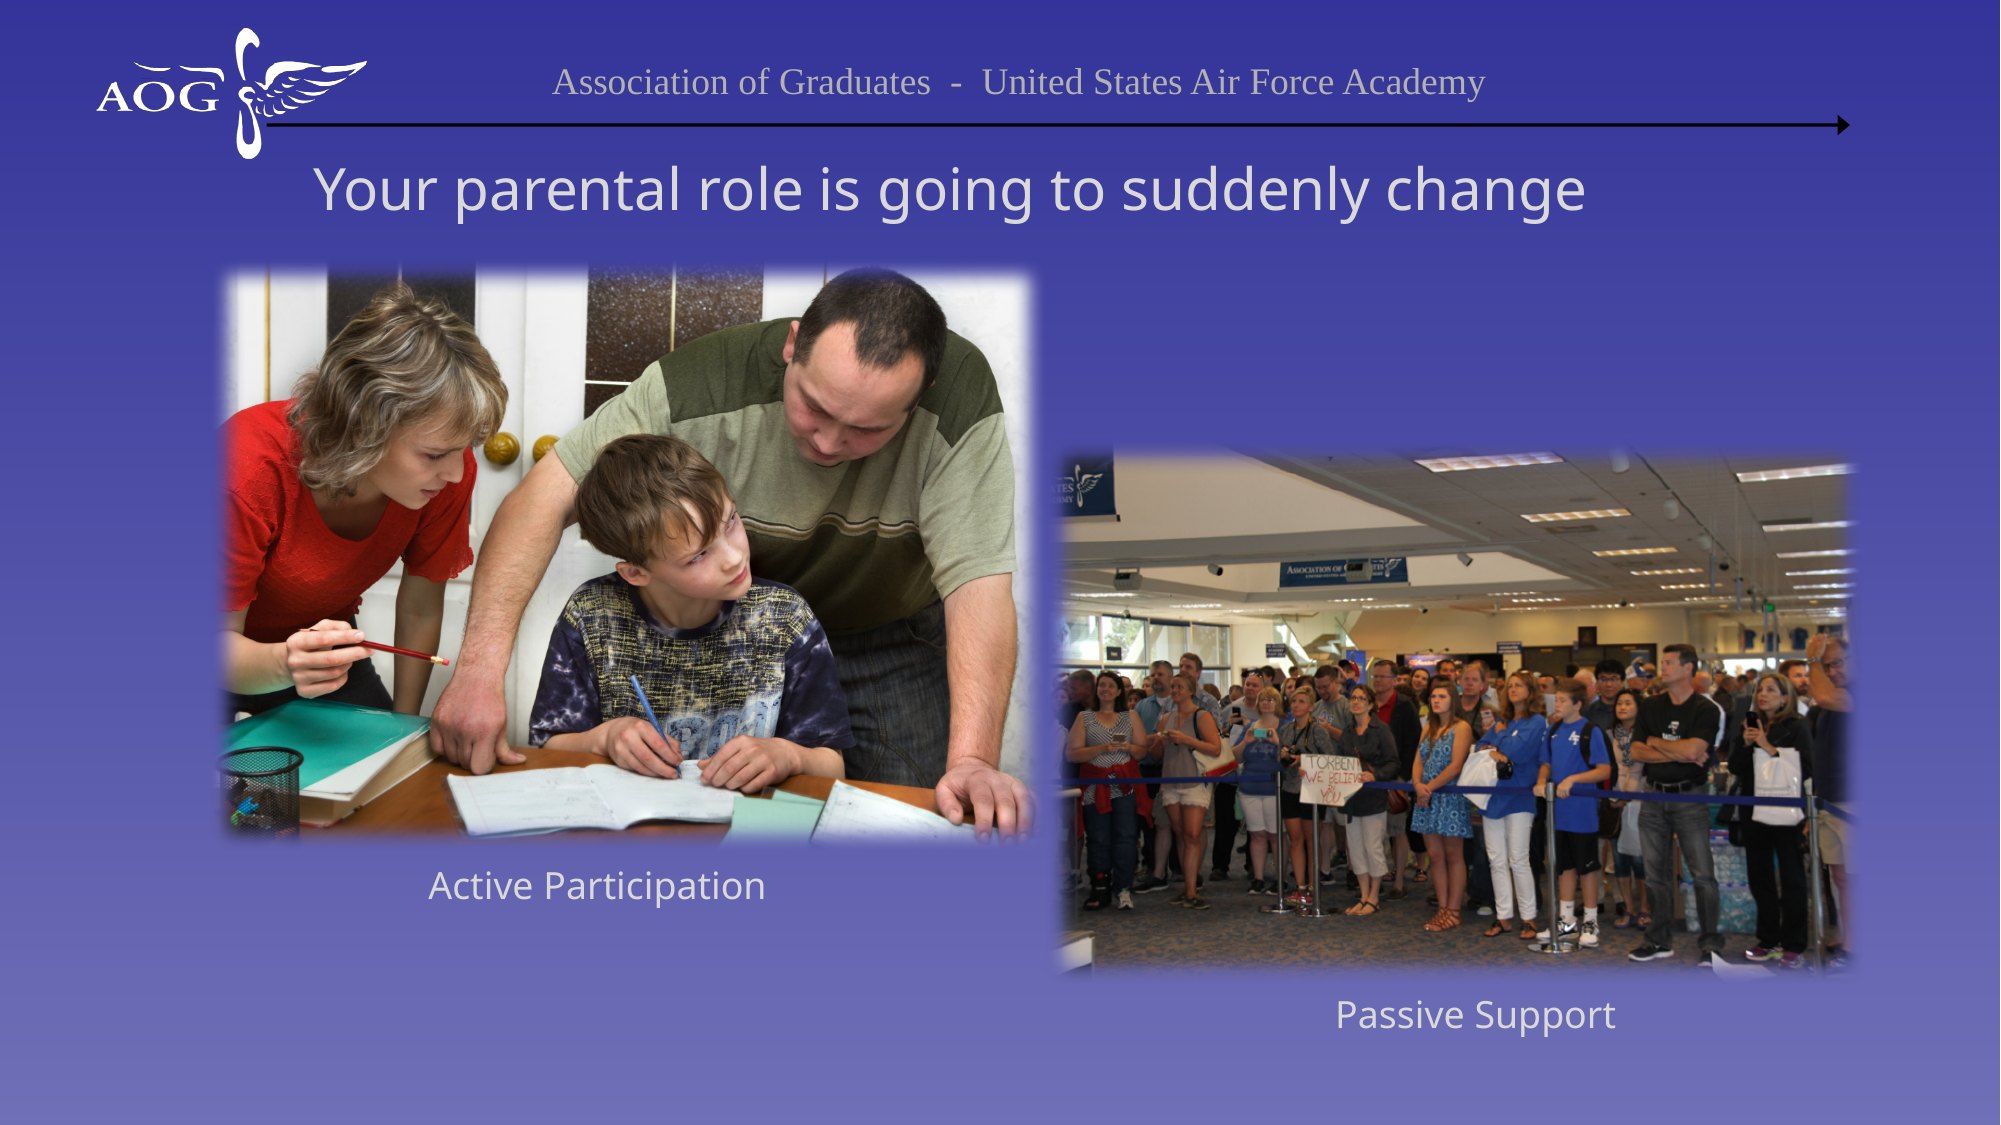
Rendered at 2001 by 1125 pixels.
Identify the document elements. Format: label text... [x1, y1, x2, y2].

picture [209, 258, 1863, 984]
text_box Active Participation [413, 859, 819, 915]
text_box Passive Support [1320, 991, 1644, 1044]
picture [66, 28, 367, 159]
text_box Your parental role is going to suddenly change [298, 144, 1715, 230]
